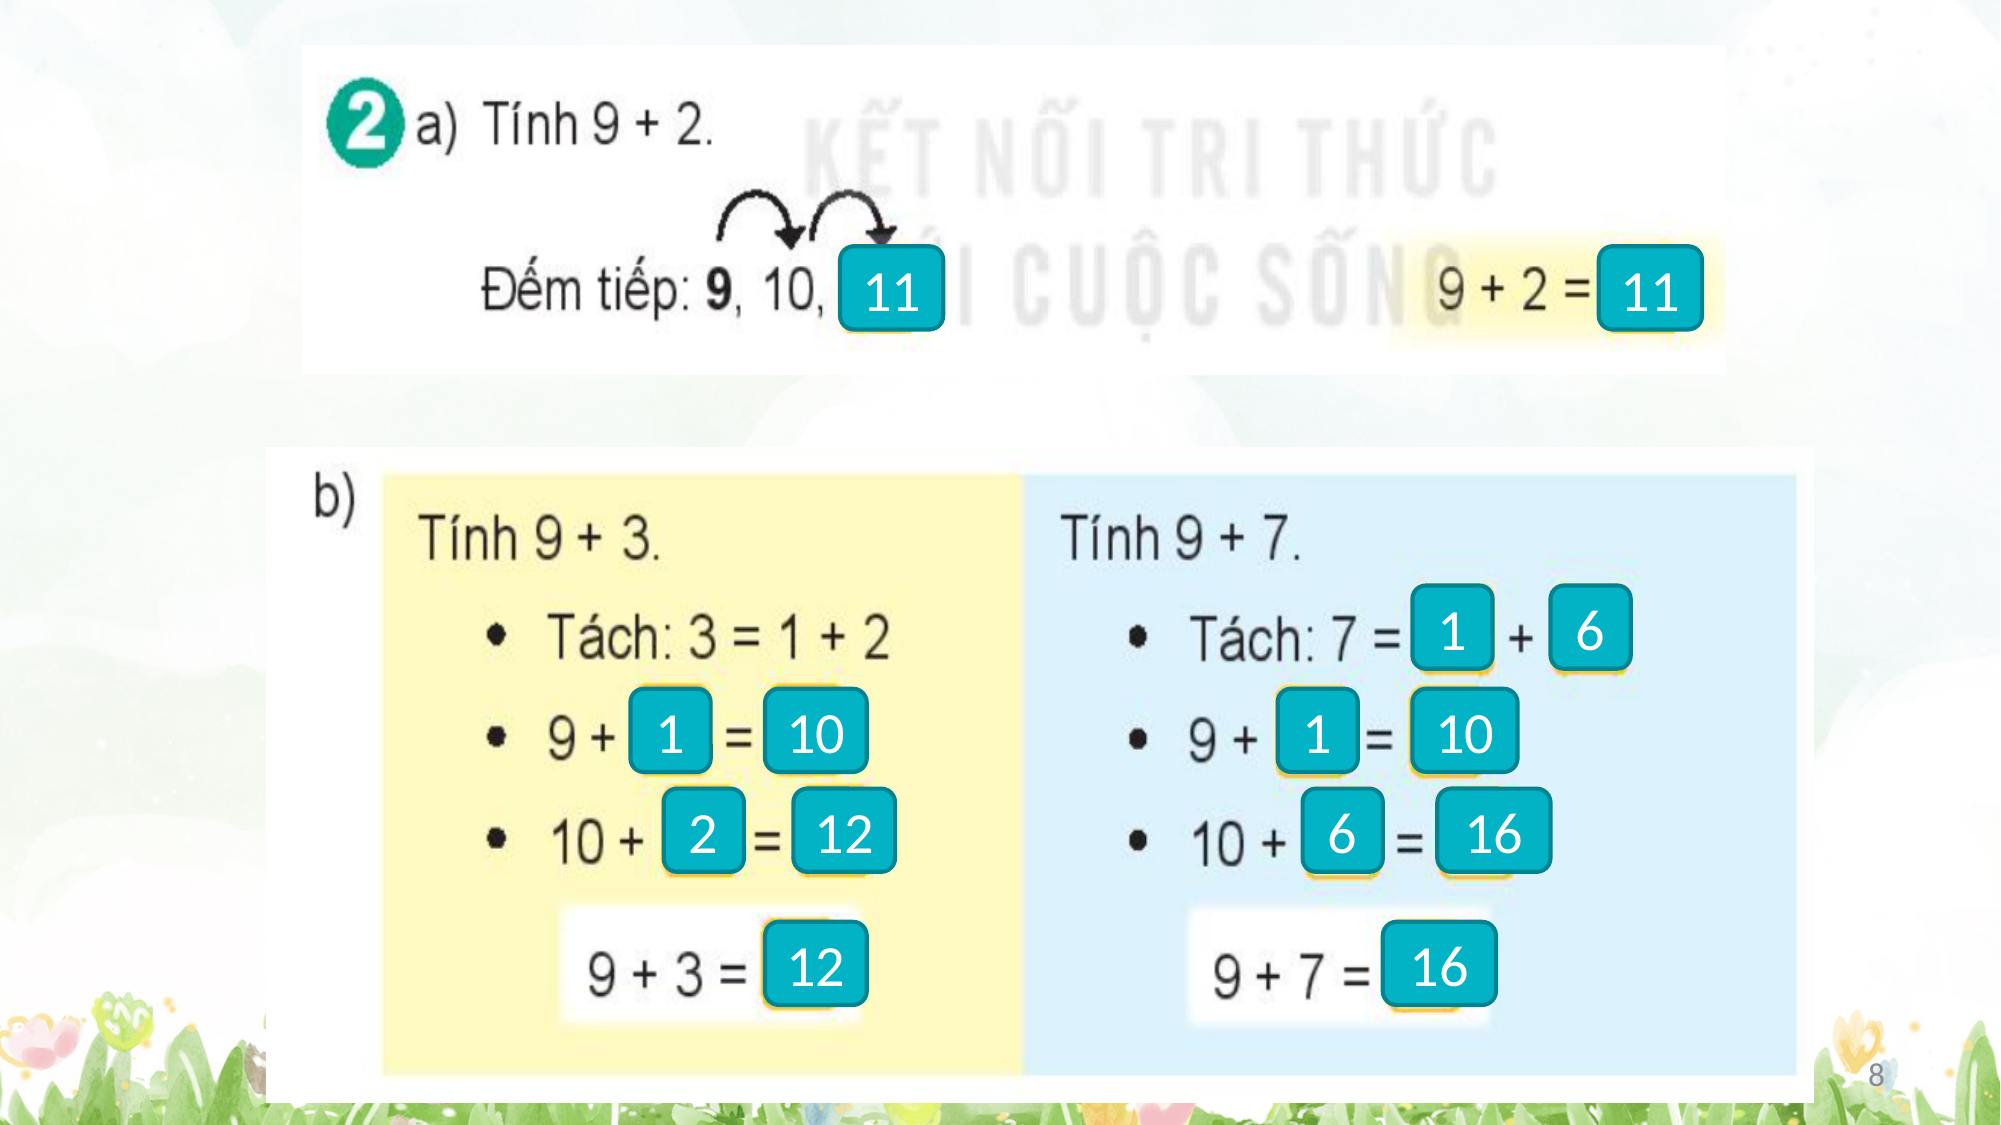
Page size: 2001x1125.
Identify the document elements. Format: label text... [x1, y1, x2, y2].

slide_number 8 [1821, 1042, 1900, 1103]
picture [0, 0, 2001, 1125]
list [302, 44, 1726, 375]
